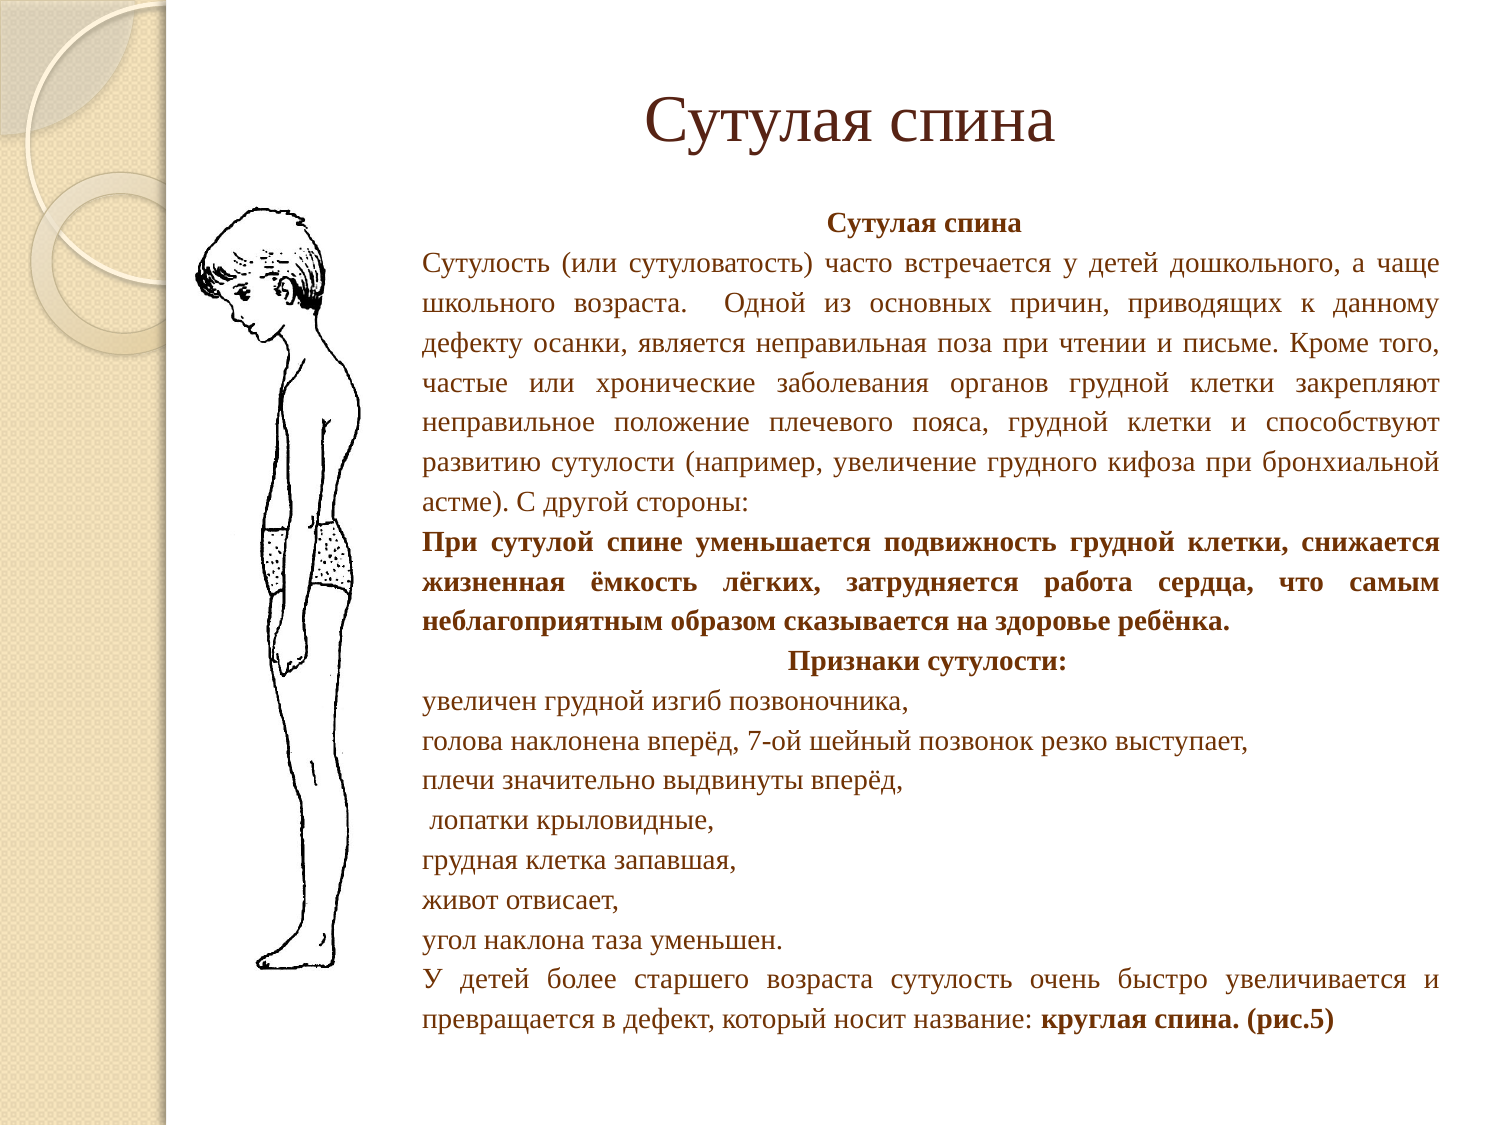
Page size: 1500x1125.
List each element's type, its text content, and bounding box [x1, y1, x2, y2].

title Сутулая спина [235, 45, 1466, 185]
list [182, 196, 372, 985]
text_box Сутулая спина Сутулость (или сутуловатость) часто встречается у детей дошкольного, а чаще школьного возраста. Одной из основных причин, приводящих к данному дефекту осанки, является неправильная поза при чтении и письме. Кроме того, частые или хронические заболевания органов грудной клетки закрепляют неправильное положение плечевого пояса, грудной клетки и способствуют развитию сутулости (например, увеличение грудного кифоза при бронхиальной астме). С другой стороны: При сутулой спине уменьшается подвижность грудной клетки, снижается жизненная ёмкость лёгких, затрудняется работа сердца, что самым неблагоприятным образом сказывается на здоровье ребёнка. Признаки сутулости: увеличен грудной изгиб позвоночника, голова наклонена вперёд, 7-ой шейный позвонок резко выступает, плечи значительно выдвинуты вперёд, лопатки крыловидные, грудная клетка запавшая, живот отвисает, угол наклона таза уменьшен. У детей более старшего возраста сутулость очень быстро увеличивается и превращается в дефект, который носит название: круглая спина. (рис.5) [407, 196, 1456, 1042]
